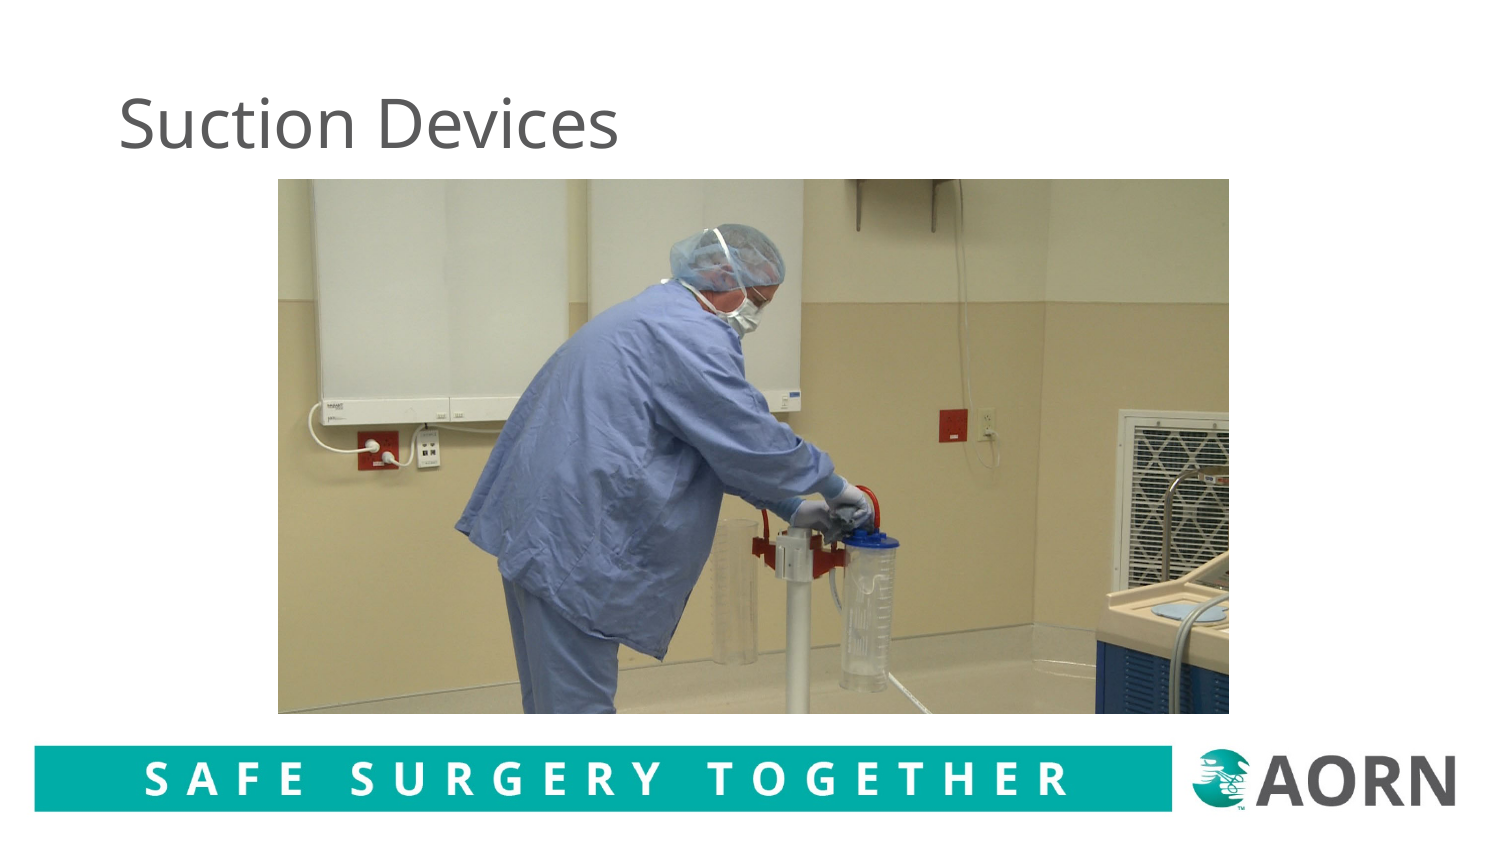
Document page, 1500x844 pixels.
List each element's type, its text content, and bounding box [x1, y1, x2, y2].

picture [0, 707, 1495, 844]
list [278, 179, 1229, 714]
title Suction Devices [103, 44, 1397, 208]
